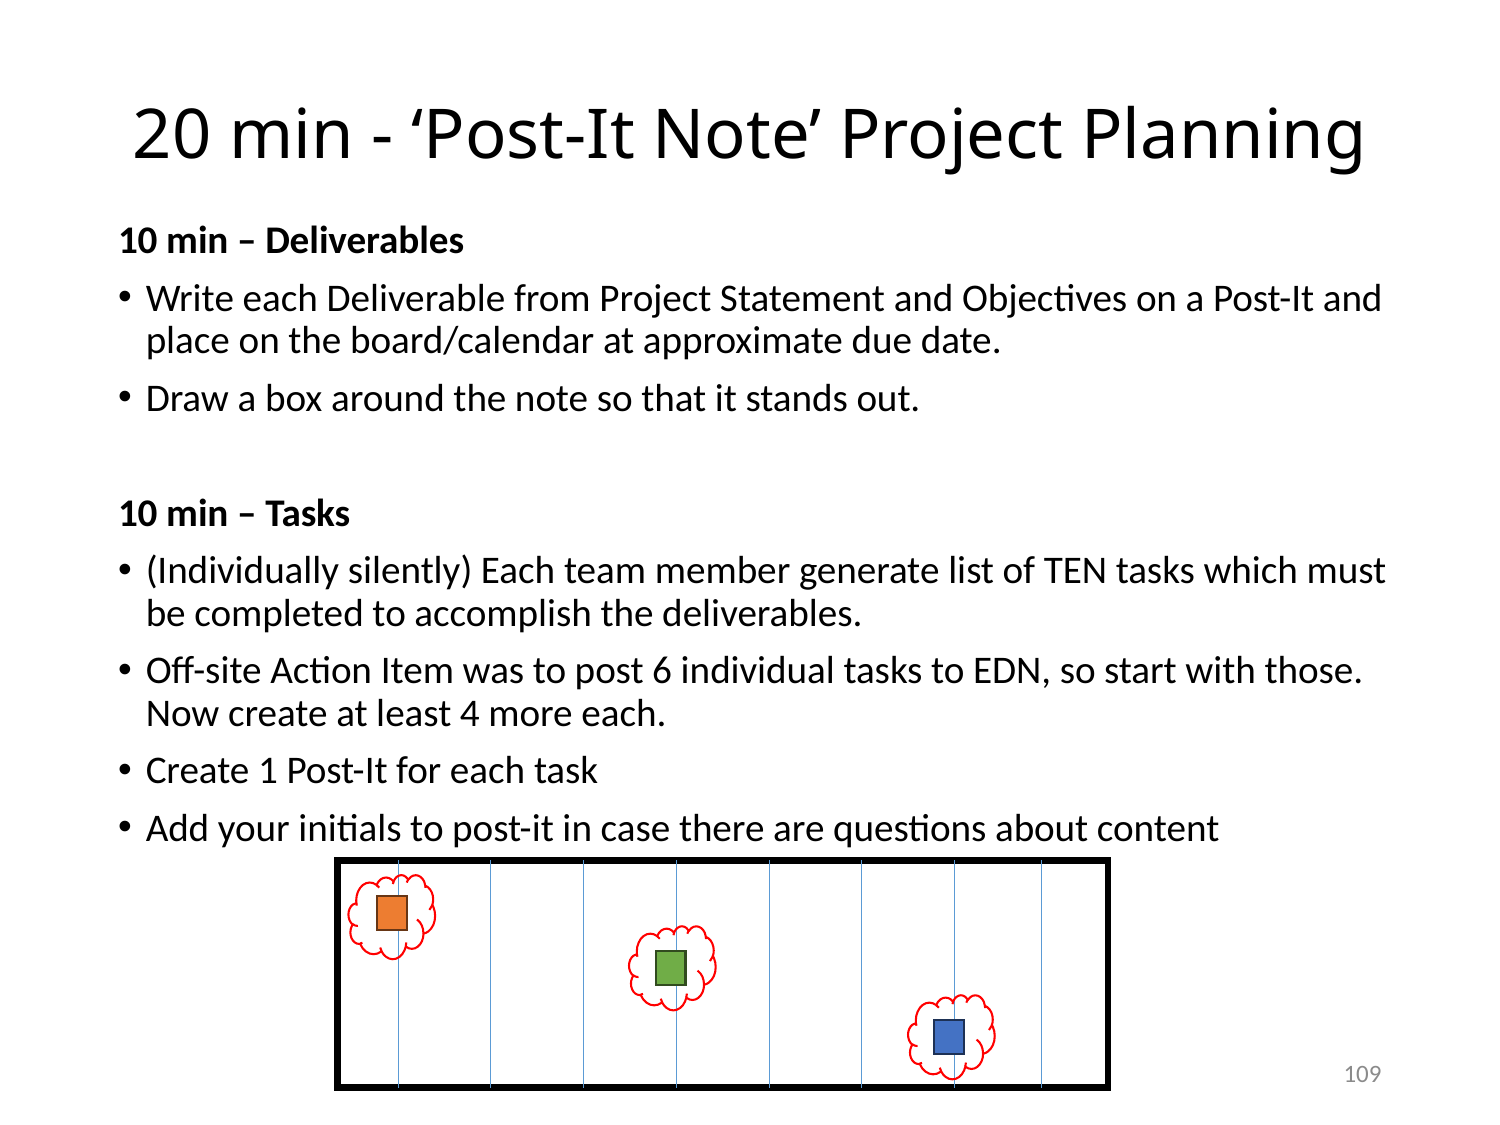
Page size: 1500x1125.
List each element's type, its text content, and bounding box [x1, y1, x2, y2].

slide_number 109 [1059, 1042, 1397, 1103]
list 10 min – Deliverables Write each Deliverable from Project Statement and Objectives on a Post-It and place on the board/calendar at approximate due date. Draw a box around the note so that it stands out. 10 min – Tasks (Individually silently) Each team member generate list of TEN tasks which must be completed to accomplish the deliverables. Off-site Action Item was to post 6 individual tasks to EDN, so start with those. Now create at least 4 more each. Create 1 Post-It for each task Add your initials to post-it in case there are questions about content [103, 212, 1450, 861]
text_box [337, 860, 1108, 1088]
title 20 min - ‘Post-It Note’ Project Planning [103, 59, 1397, 212]
